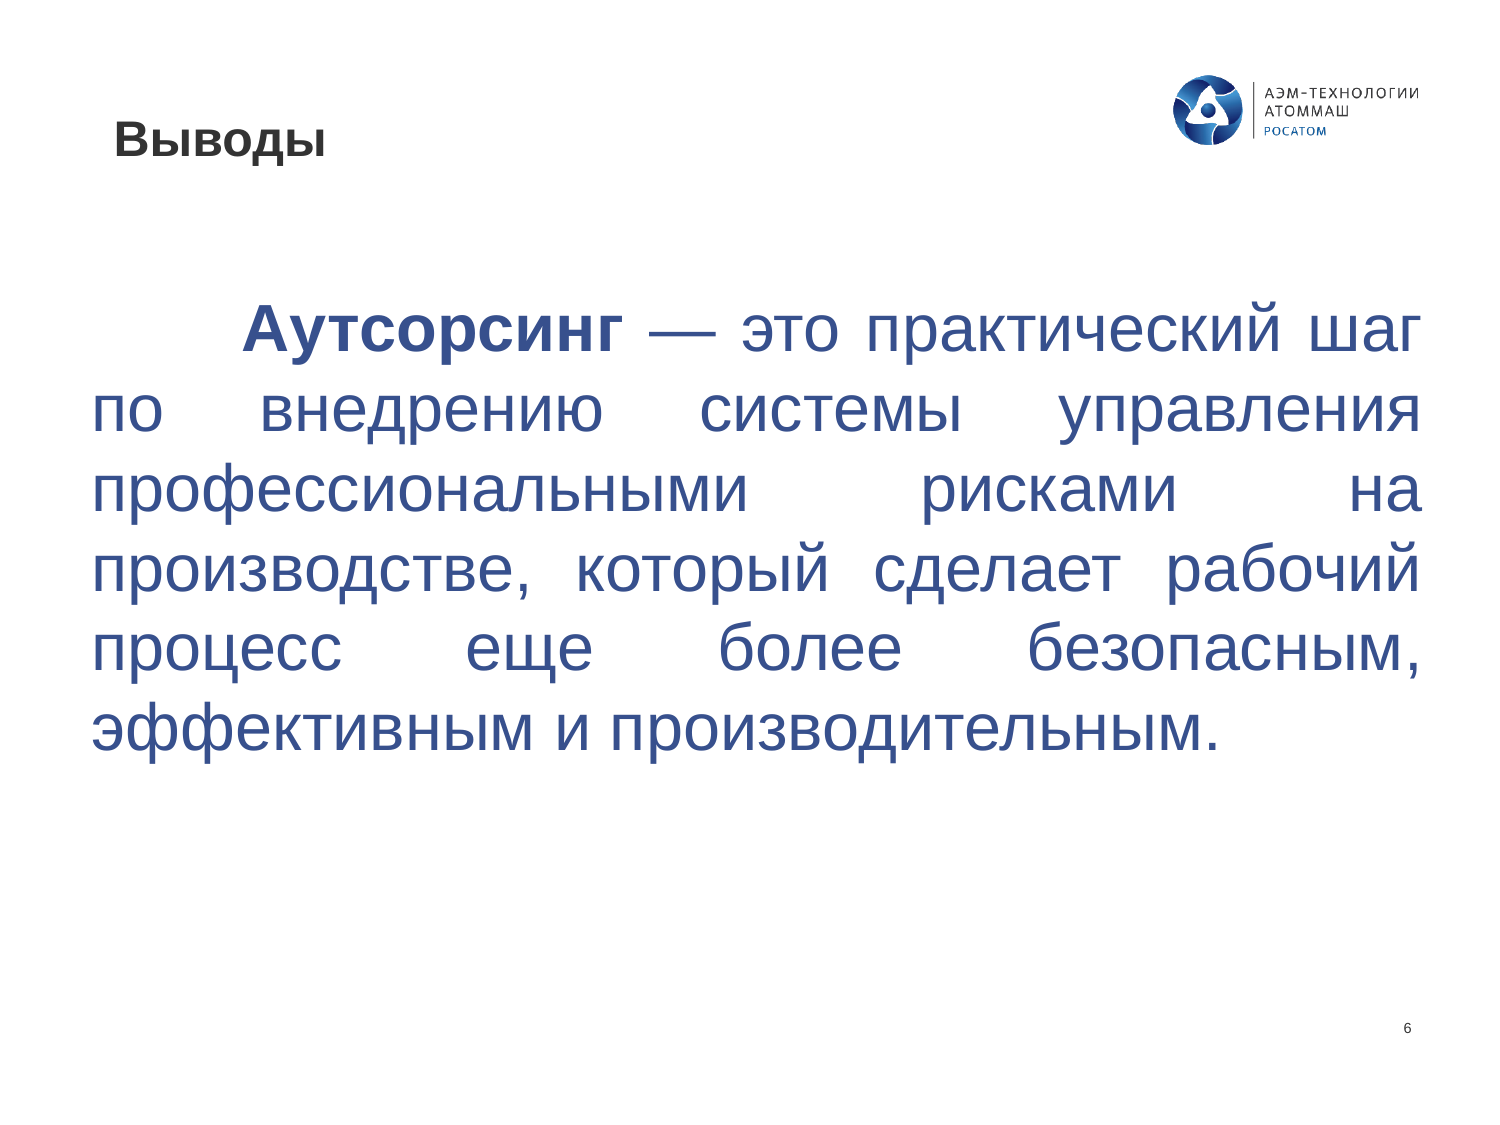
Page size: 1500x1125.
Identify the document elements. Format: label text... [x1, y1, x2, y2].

list Аутсорсинг — это практический шаг по внедрению системы управления профессиональными рисками на производстве, который сделает рабочий процесс еще более безопасным, эффективным и производительным. [91, 204, 1424, 802]
text_box Выводы [113, 113, 1027, 190]
picture [1173, 75, 1418, 145]
